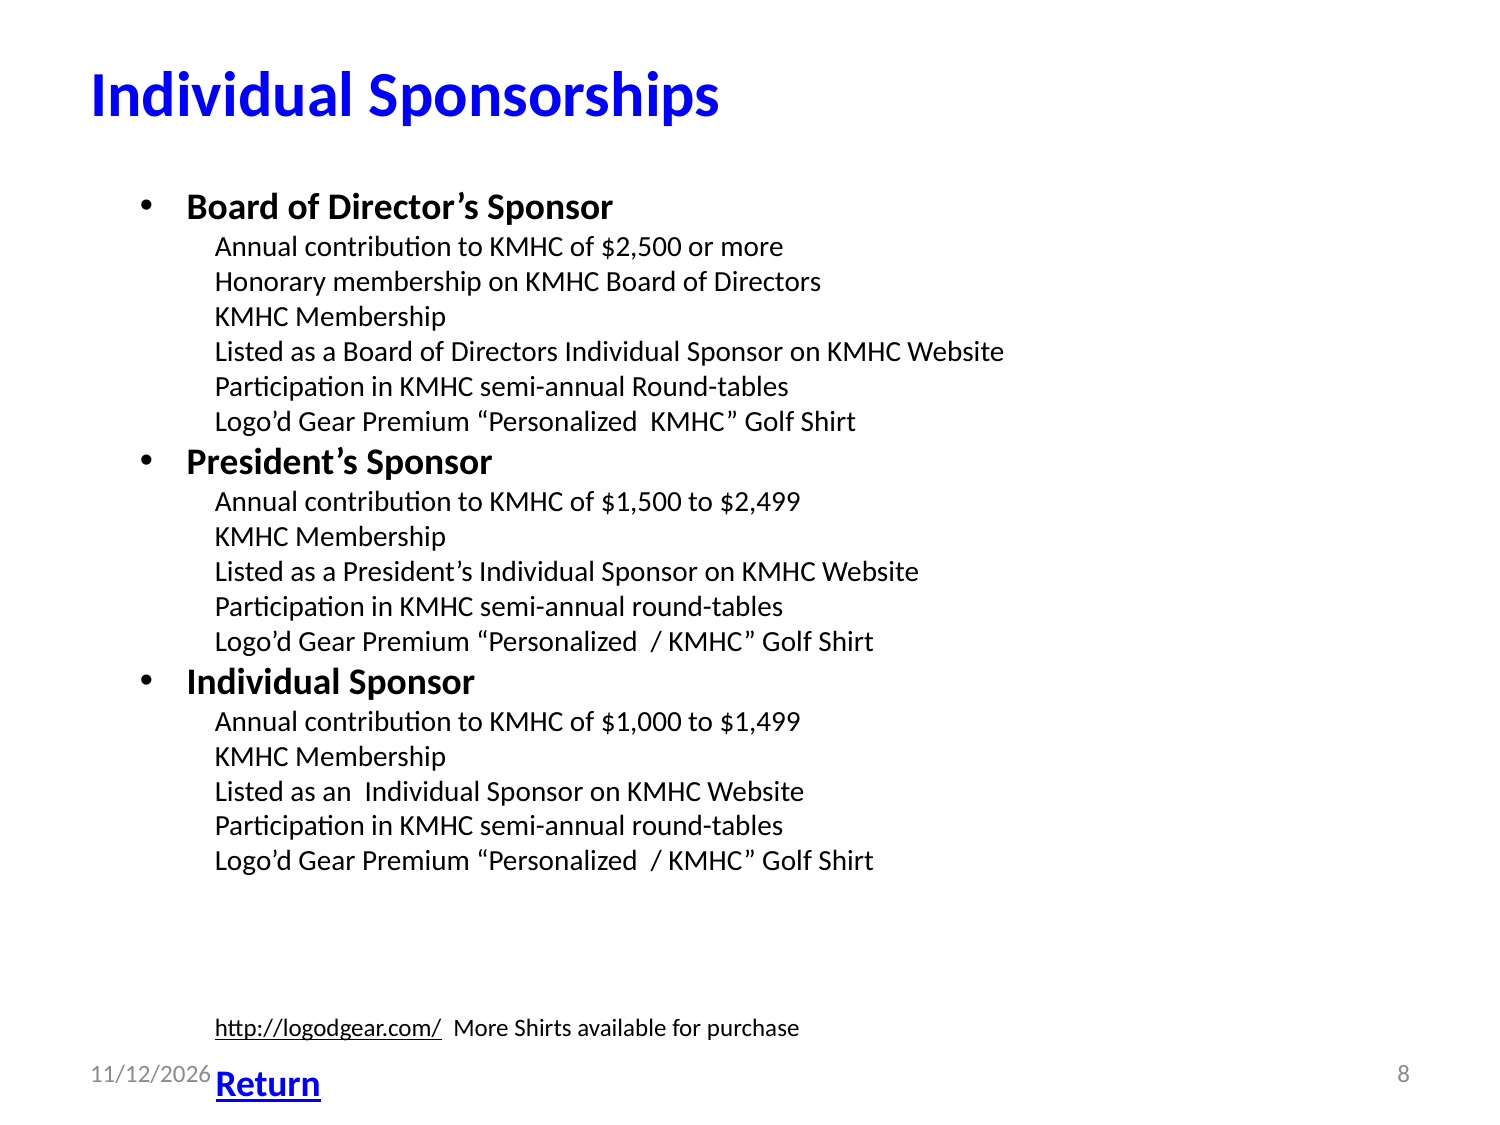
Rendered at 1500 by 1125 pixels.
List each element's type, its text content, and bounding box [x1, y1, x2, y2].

text_box Return [200, 1051, 336, 1112]
title Individual Sponsorships [75, 45, 1425, 138]
text_box http://logodgear.com/ More Shirts available for purchase [200, 1004, 850, 1050]
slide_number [75, 1042, 425, 1103]
slide_number 8 [1074, 1042, 1425, 1103]
text_box Board of Director’s Sponsor Annual contribution to KMHC of $2,500 or more Honorary membership on KMHC Board of Directors KMHC Membership Listed as a Board of Directors Individual Sponsor on KMHC Website Participation in KMHC semi-annual Round-tables Logo’d Gear Premium “Personalized KMHC” Golf Shirt President’s Sponsor Annual contribution to KMHC of $1,500 to $2,499 KMHC Membership Listed as a President’s Individual Sponsor on KMHC Website Participation in KMHC semi-annual round-tables Logo’d Gear Premium “Personalized / KMHC” Golf Shirt Individual Sponsor Annual contribution to KMHC of $1,000 to $1,499 KMHC Membership Listed as an Individual Sponsor on KMHC Website Participation in KMHC semi-annual round-tables Logo’d Gear Premium “Personalized / KMHC” Golf Shirt [125, 174, 1300, 884]
